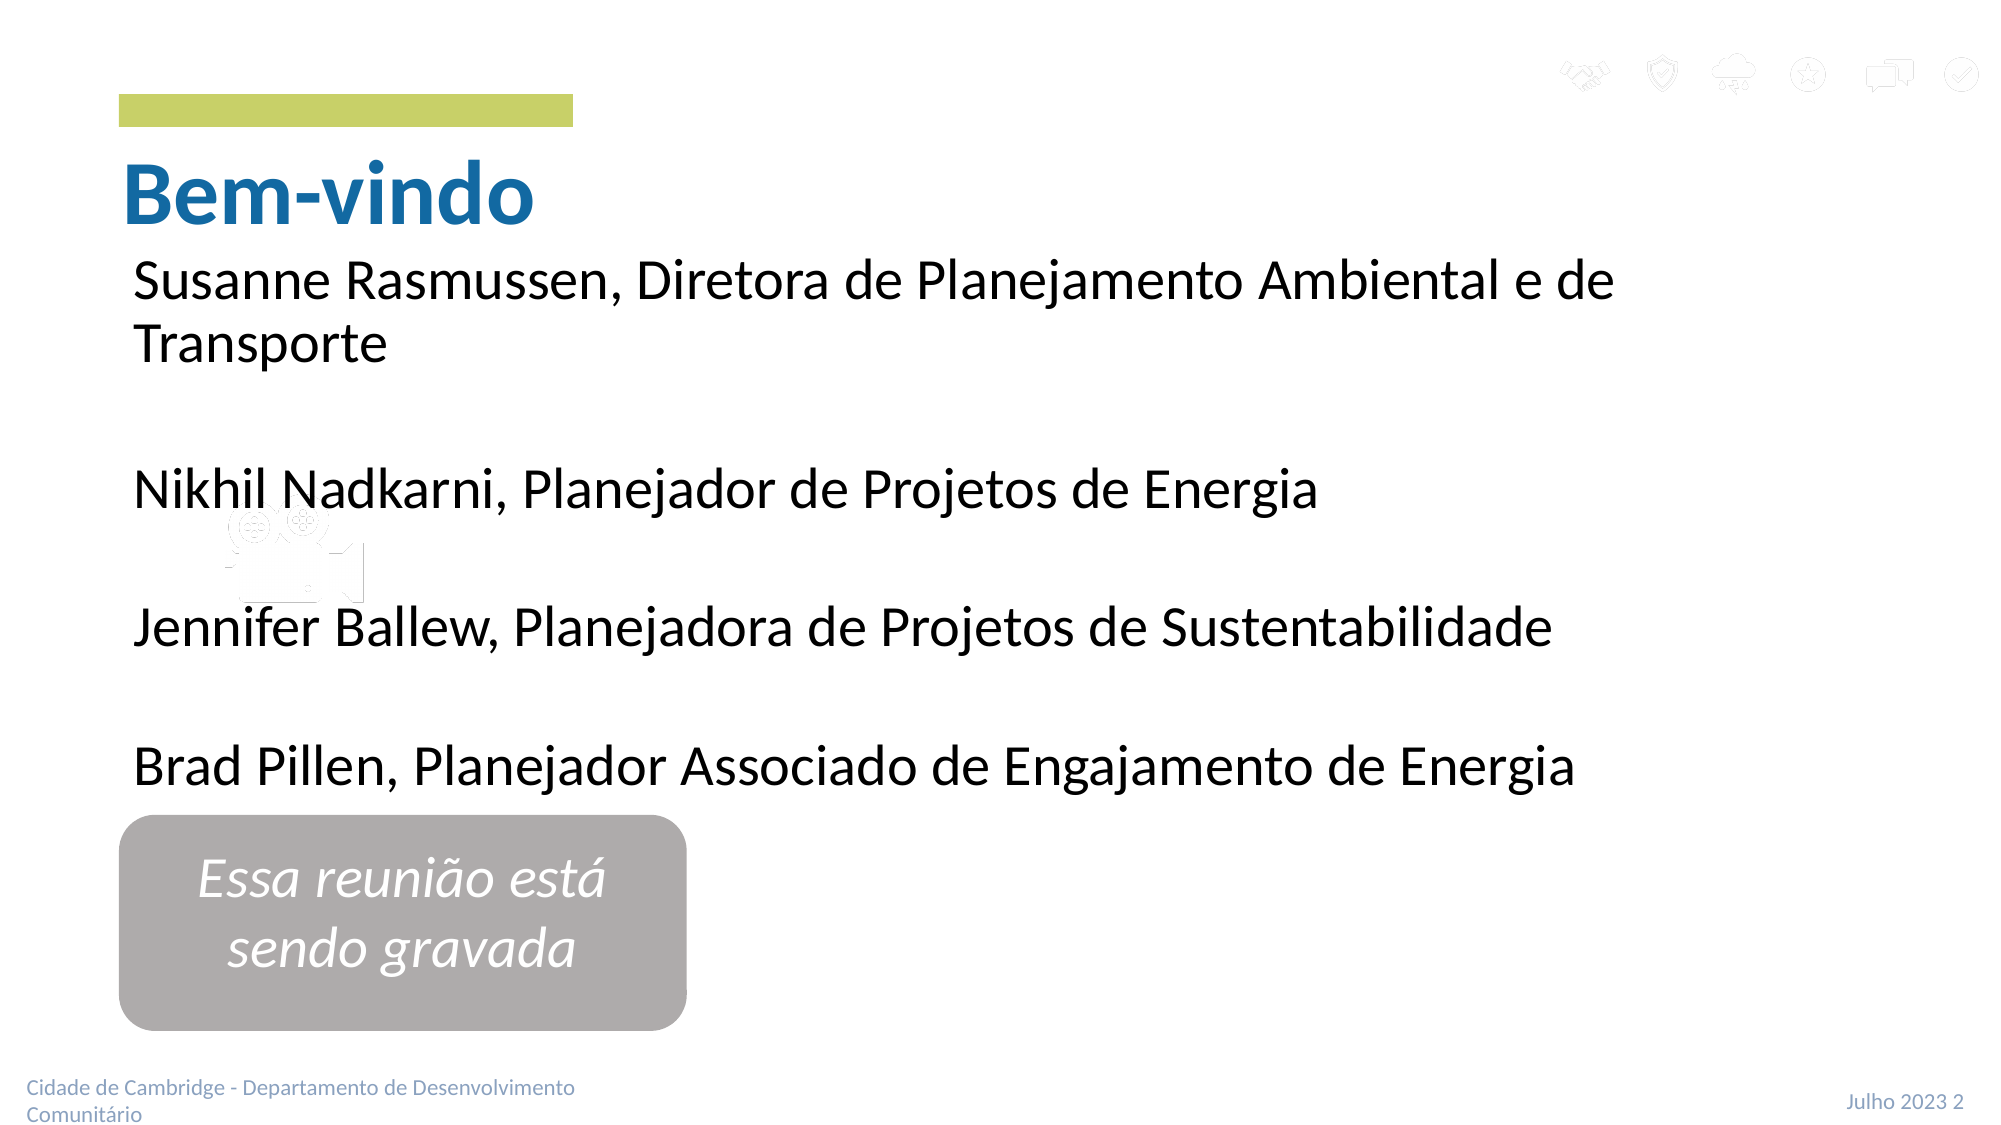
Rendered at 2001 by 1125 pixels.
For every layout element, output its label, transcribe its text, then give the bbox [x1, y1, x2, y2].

text_box Essa reunião está sendo gravada [177, 831, 629, 1009]
title Bem-vindo [107, 109, 1833, 282]
picture [1703, 44, 1764, 105]
slide_number Julho 2023 2 [1529, 1078, 1980, 1122]
list Susanne Rasmussen, Diretora de Planejamento Ambiental e de Transporte Nikhil Nadkarni, Planejador de Projetos de Energia Jennifer Ballew, Planejadora de Projetos de Sustentabilidade Brad Pillen, Planejador Associado de Engajamento de Energia [118, 241, 1844, 743]
text_box [117, 813, 688, 1033]
picture [1557, 48, 1613, 104]
picture [211, 464, 377, 632]
picture [1786, 53, 1830, 96]
picture [1861, 48, 1918, 104]
picture [1641, 51, 1684, 95]
text_box [118, 93, 574, 128]
picture [1940, 53, 1983, 96]
footer Cidade de Cambridge - Departamento de Desenvolvimento Comunitário [11, 1078, 687, 1122]
